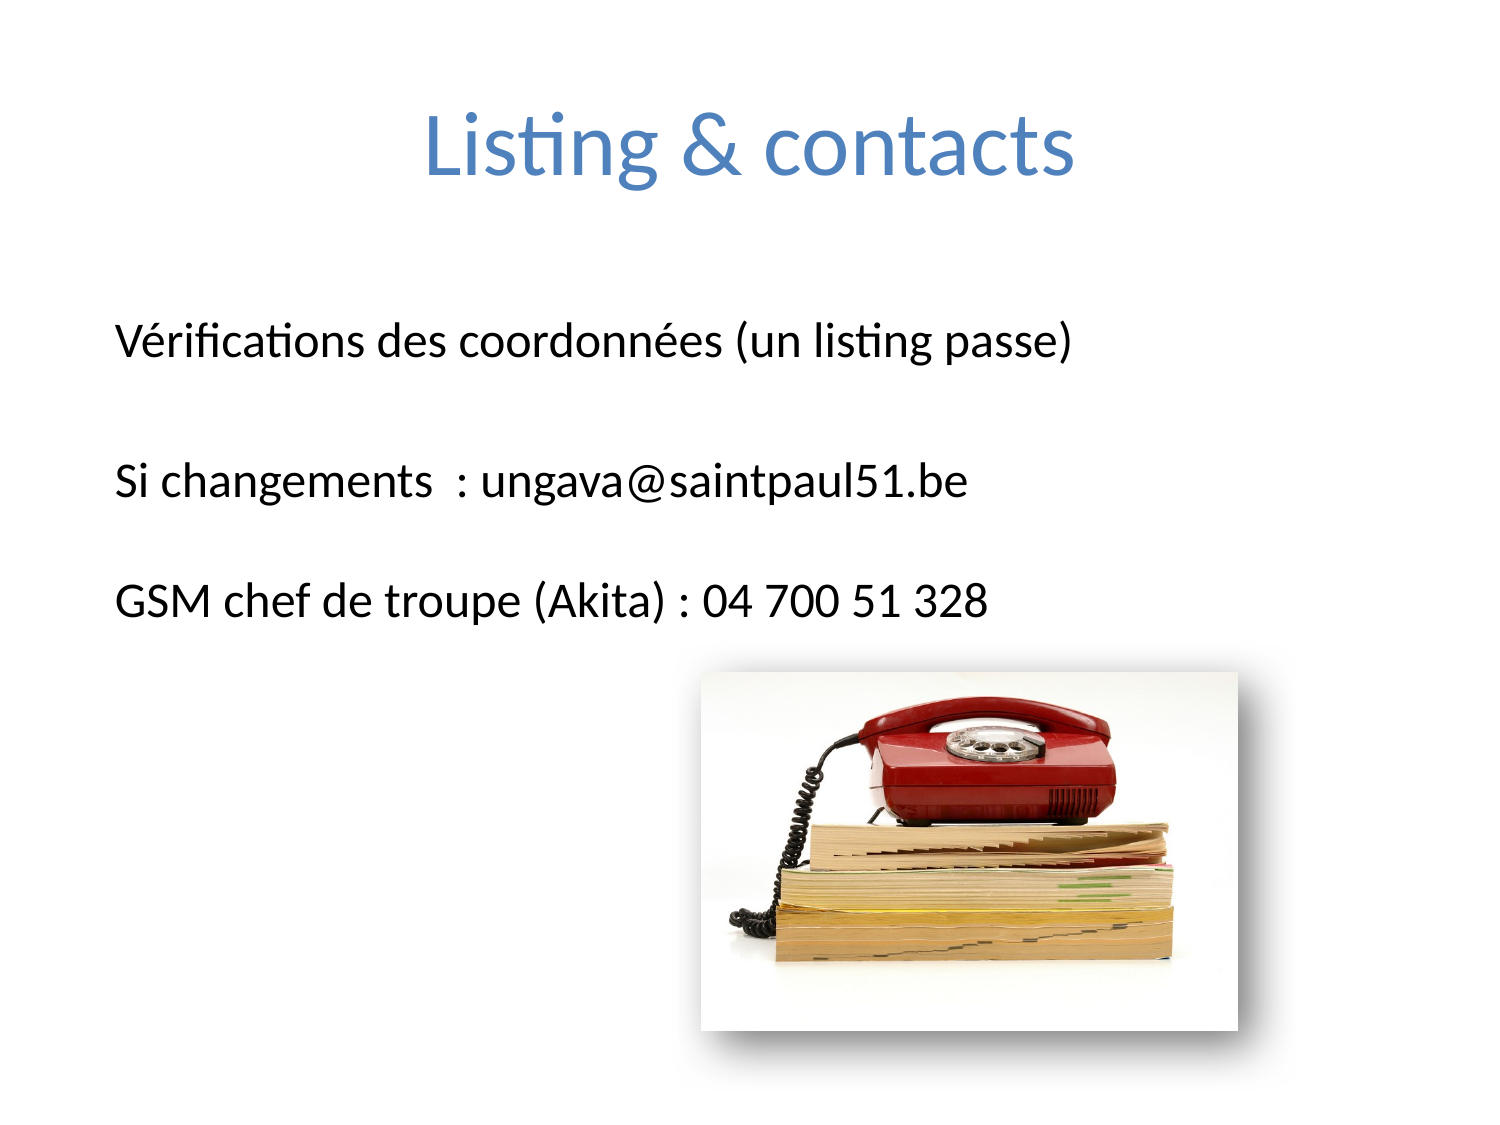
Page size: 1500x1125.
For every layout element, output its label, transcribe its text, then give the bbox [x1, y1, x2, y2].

list Vérifications des coordonnées (un listing passe) Si changements : ungava@saintpaul51.be GSM chef de troupe (Akita) : 04 700 51 328 [99, 262, 1424, 673]
picture [701, 672, 1238, 1031]
title Listing & contacts [75, 45, 1425, 233]
